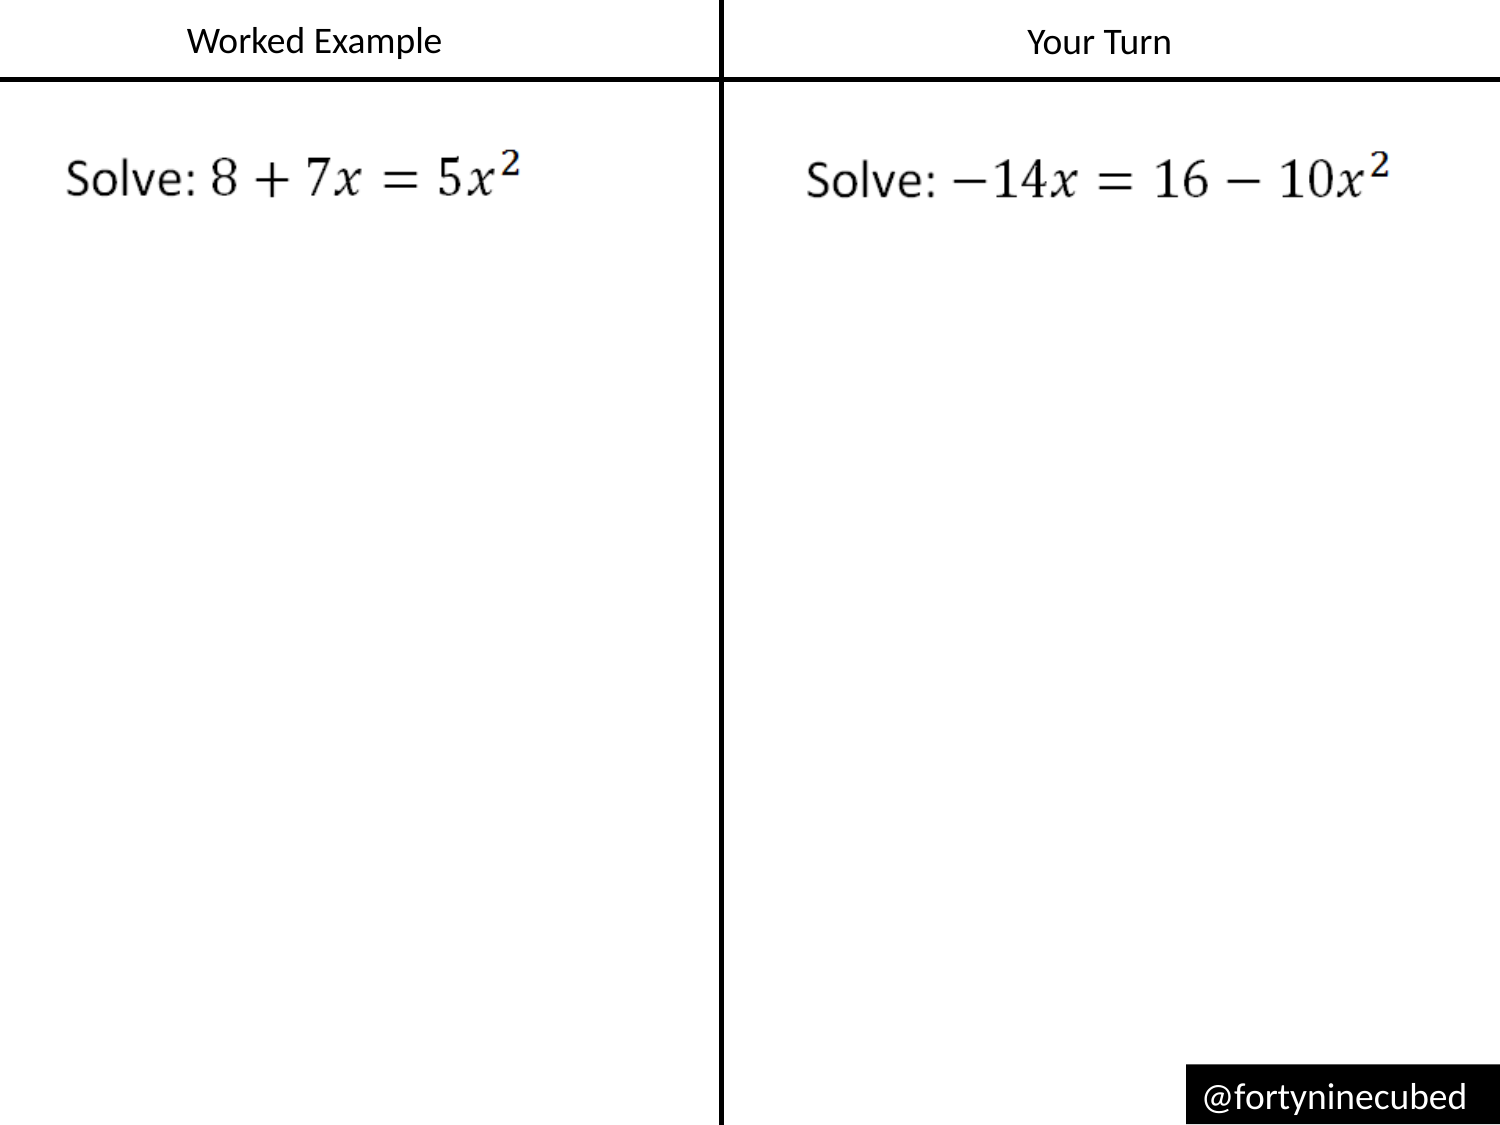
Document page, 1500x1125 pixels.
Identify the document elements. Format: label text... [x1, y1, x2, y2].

text_box Your Turn [954, 9, 1245, 70]
picture [39, 117, 542, 240]
text_box Worked Example [169, 8, 460, 69]
picture [770, 128, 1430, 240]
text_box @fortyninecubed [1186, 1064, 1500, 1125]
